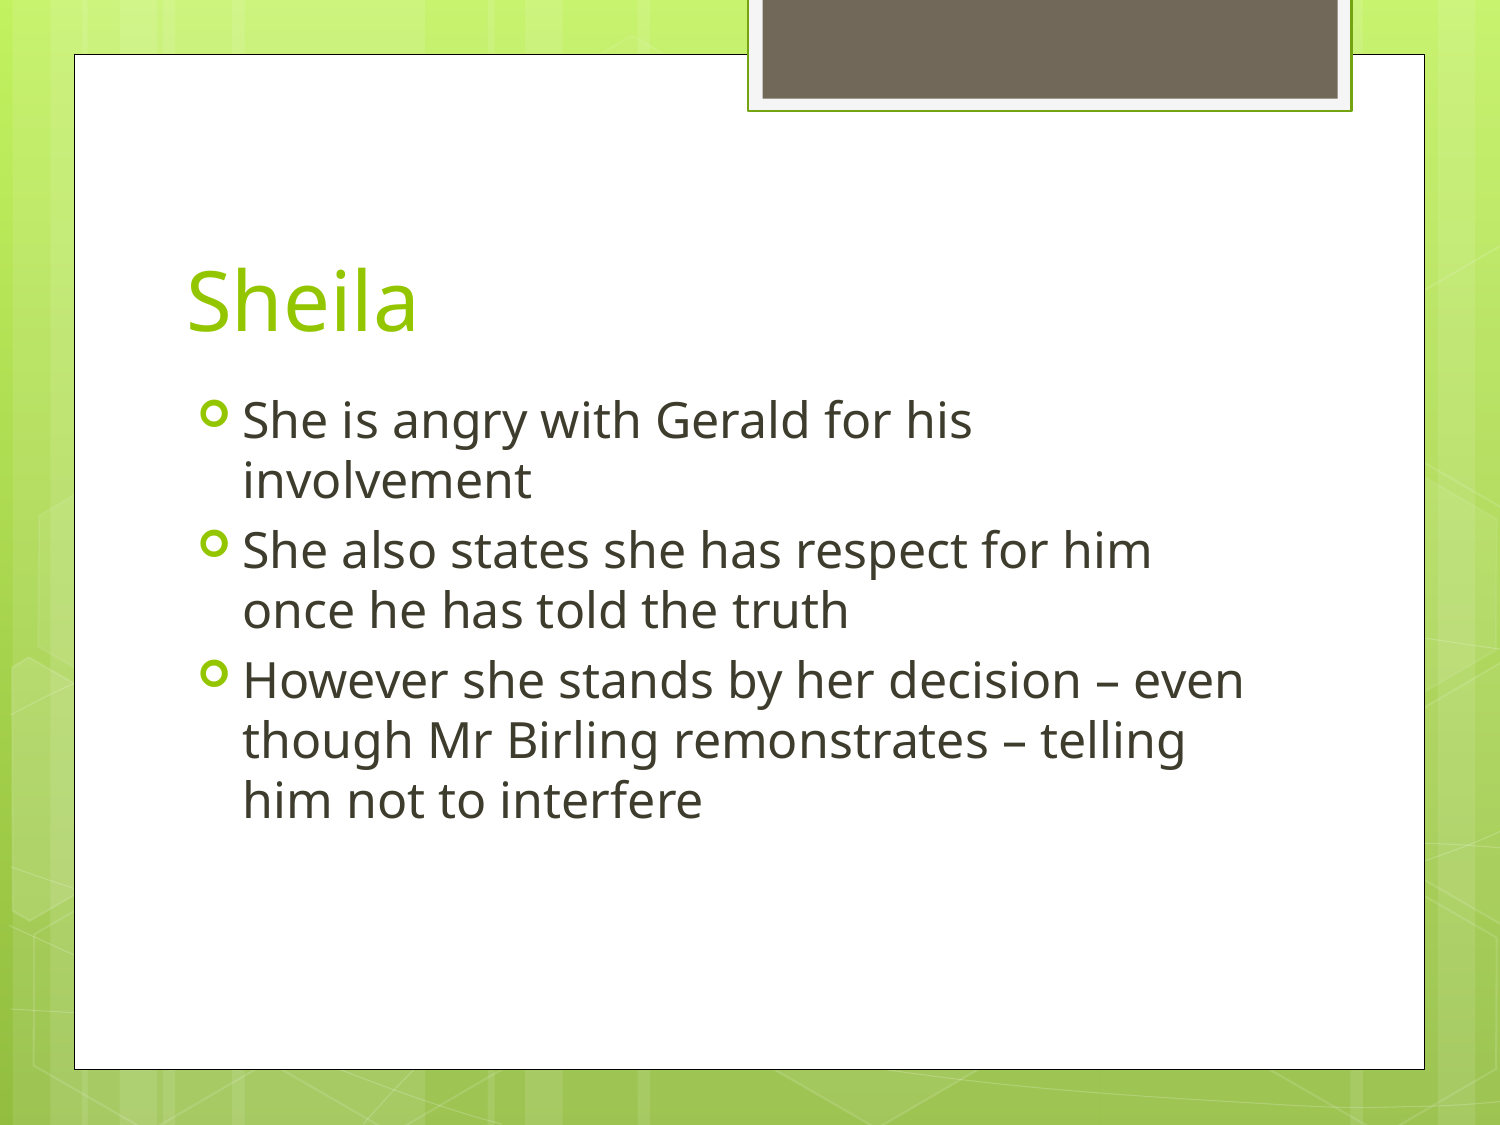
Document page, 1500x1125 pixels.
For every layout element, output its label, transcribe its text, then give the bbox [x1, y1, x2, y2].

list She is angry with Gerald for his involvement She also states she has respect for him once he has told the truth However she stands by her decision – even though Mr Birling remonstrates – telling him not to interfere [171, 381, 1283, 957]
title Sheila [171, 168, 1324, 357]
